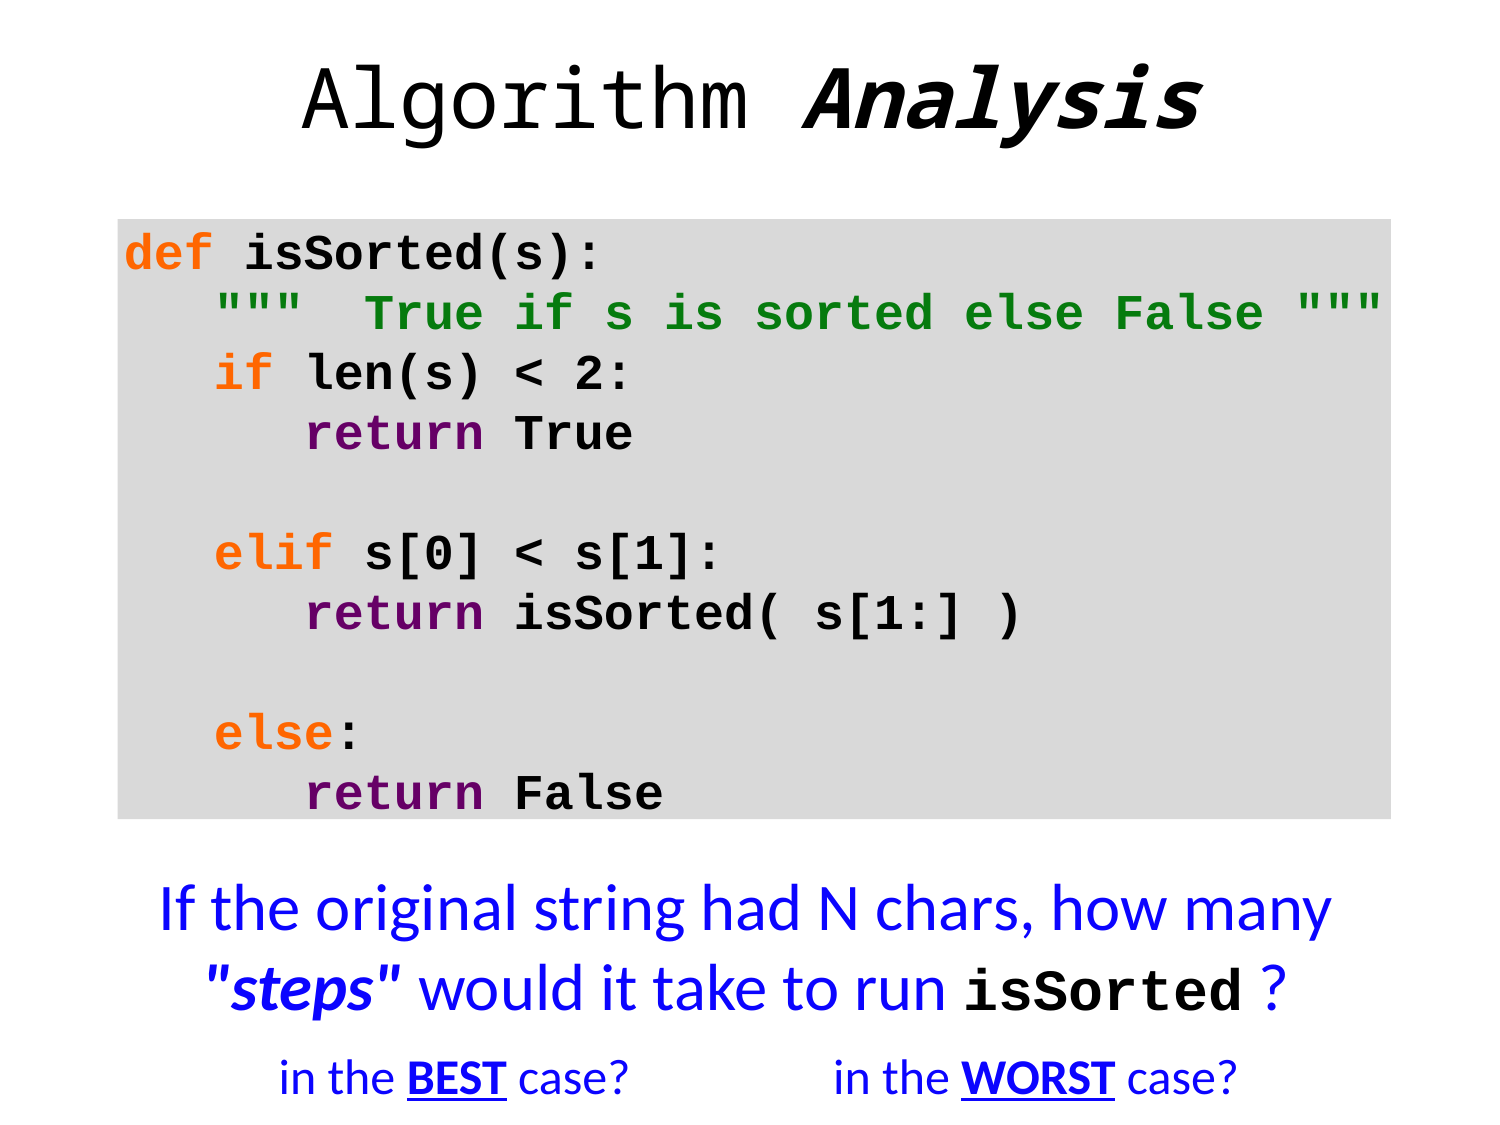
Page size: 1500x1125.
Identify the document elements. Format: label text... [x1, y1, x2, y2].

text_box def isSorted(s): """ True if s is sorted else False """ if len(s) < 2: return True elif s[0] < s[1]: return isSorted( s[1:] ) else: return False [117, 219, 1391, 820]
text_box Algorithm Analysis [125, 37, 1375, 153]
text_box in the BEST case? in the WORST case? [263, 1036, 1255, 1112]
text_box If the original string had N chars, how many "steps" would it take to run isSorted ? [58, 863, 1434, 1024]
